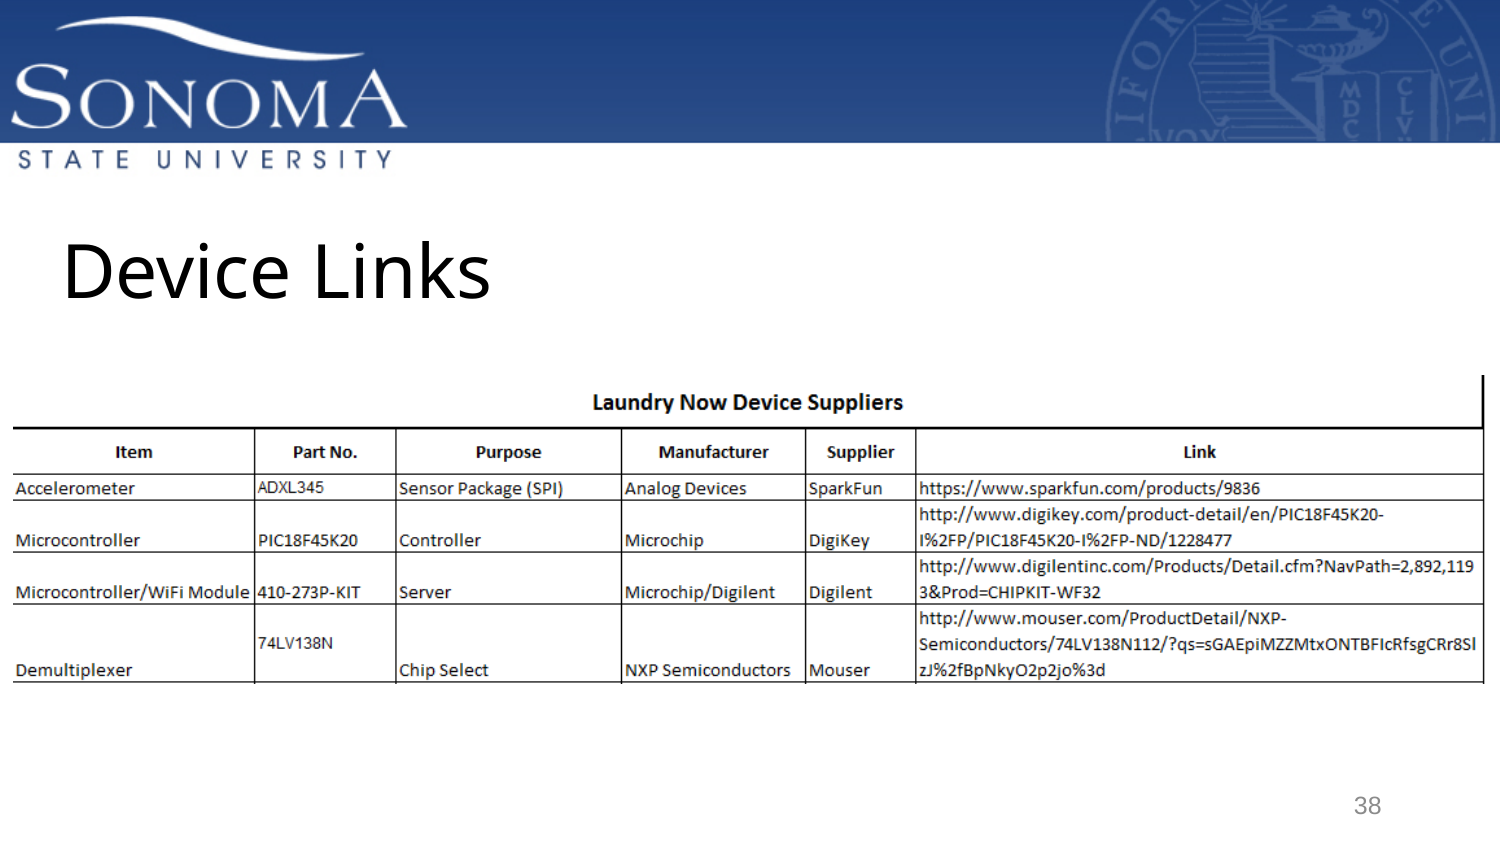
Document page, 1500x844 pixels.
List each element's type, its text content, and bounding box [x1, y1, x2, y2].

picture [0, 0, 1500, 177]
picture [13, 375, 1487, 684]
slide_number 38 [1059, 782, 1397, 828]
text_box Device Links [46, 189, 1397, 330]
